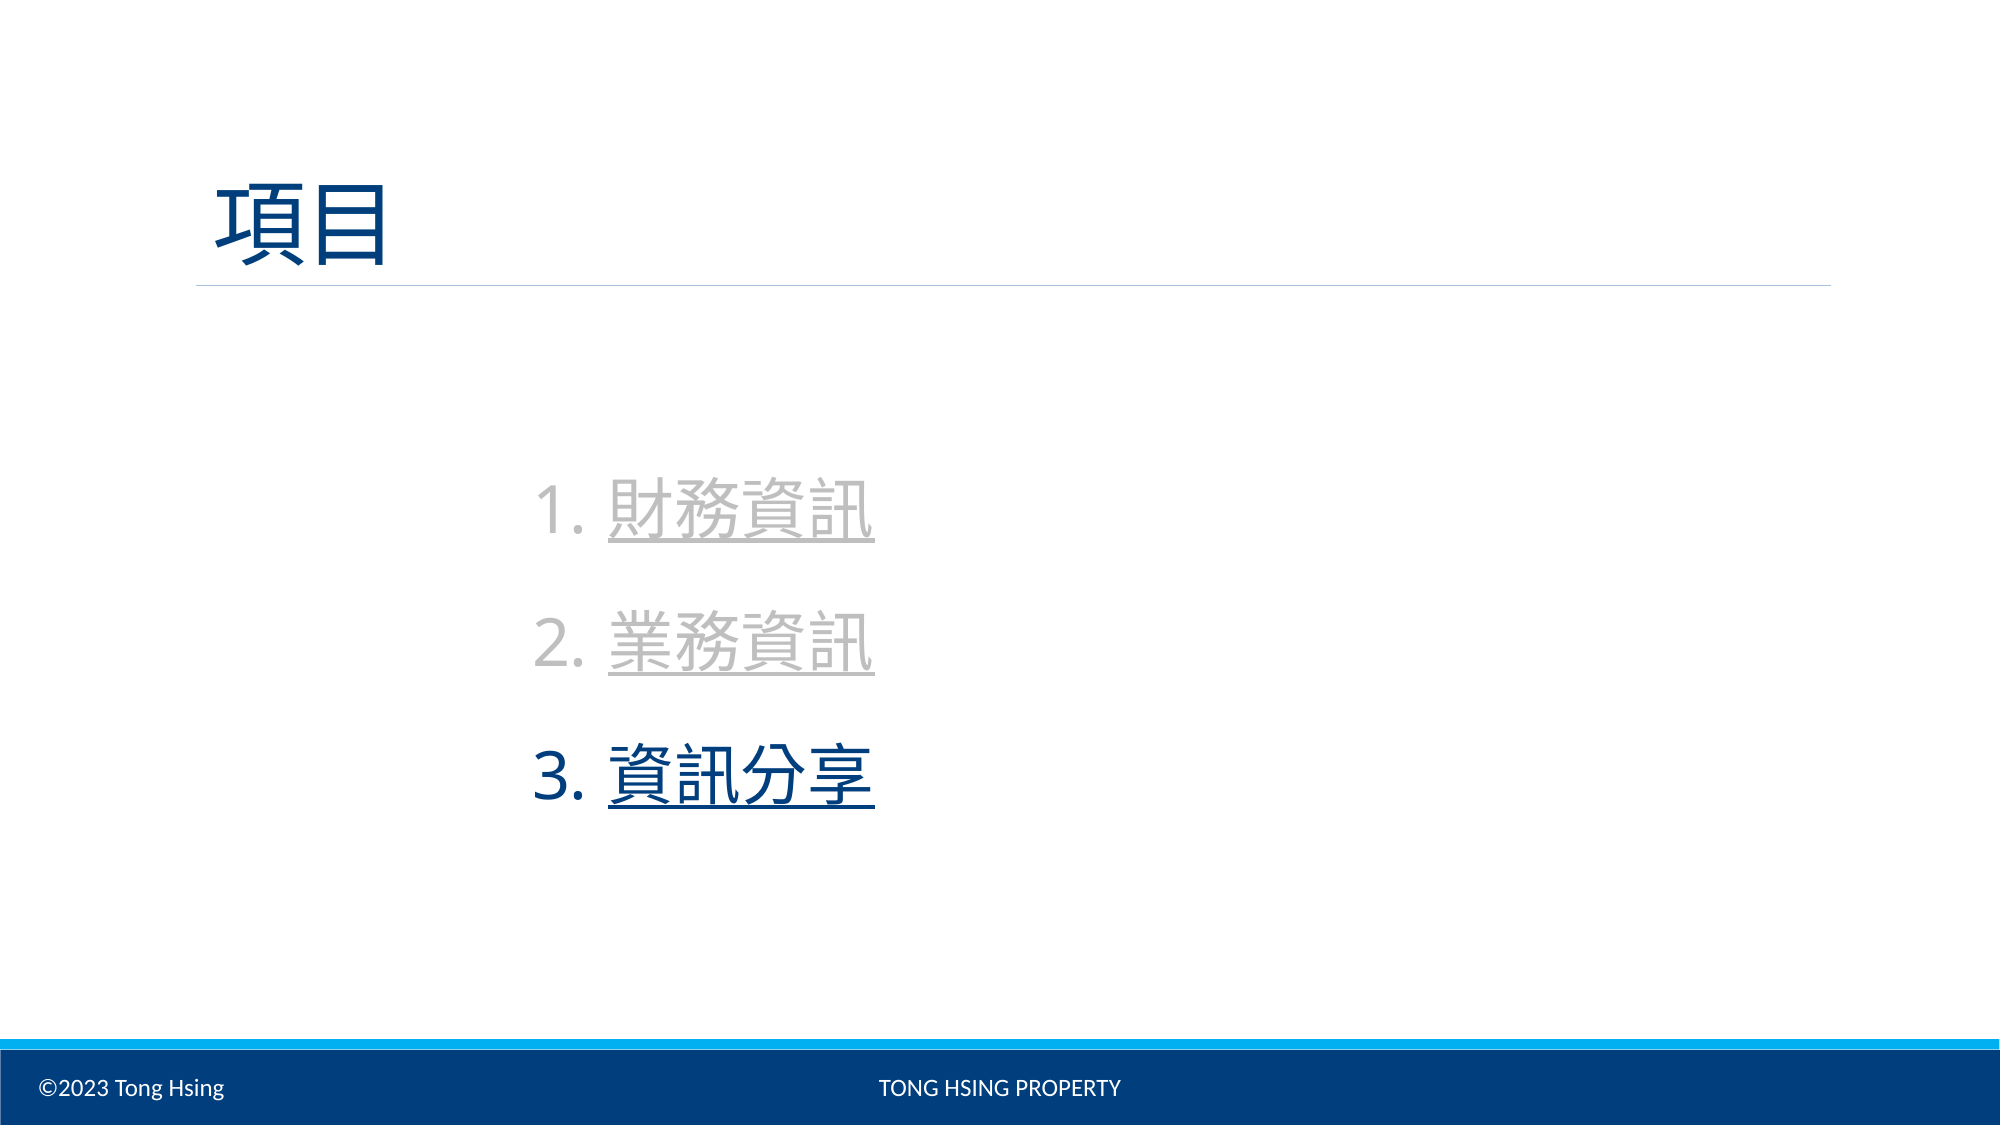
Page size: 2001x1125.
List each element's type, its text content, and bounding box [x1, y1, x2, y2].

text_box TONG HSING PROPERTY [604, 1063, 1396, 1124]
text_box ©2023 Tong Hsing [22, 1063, 429, 1124]
text_box 財務資訊 業務資訊 資訊分享 [517, 459, 1331, 821]
text_box 項目 [197, 85, 1848, 285]
